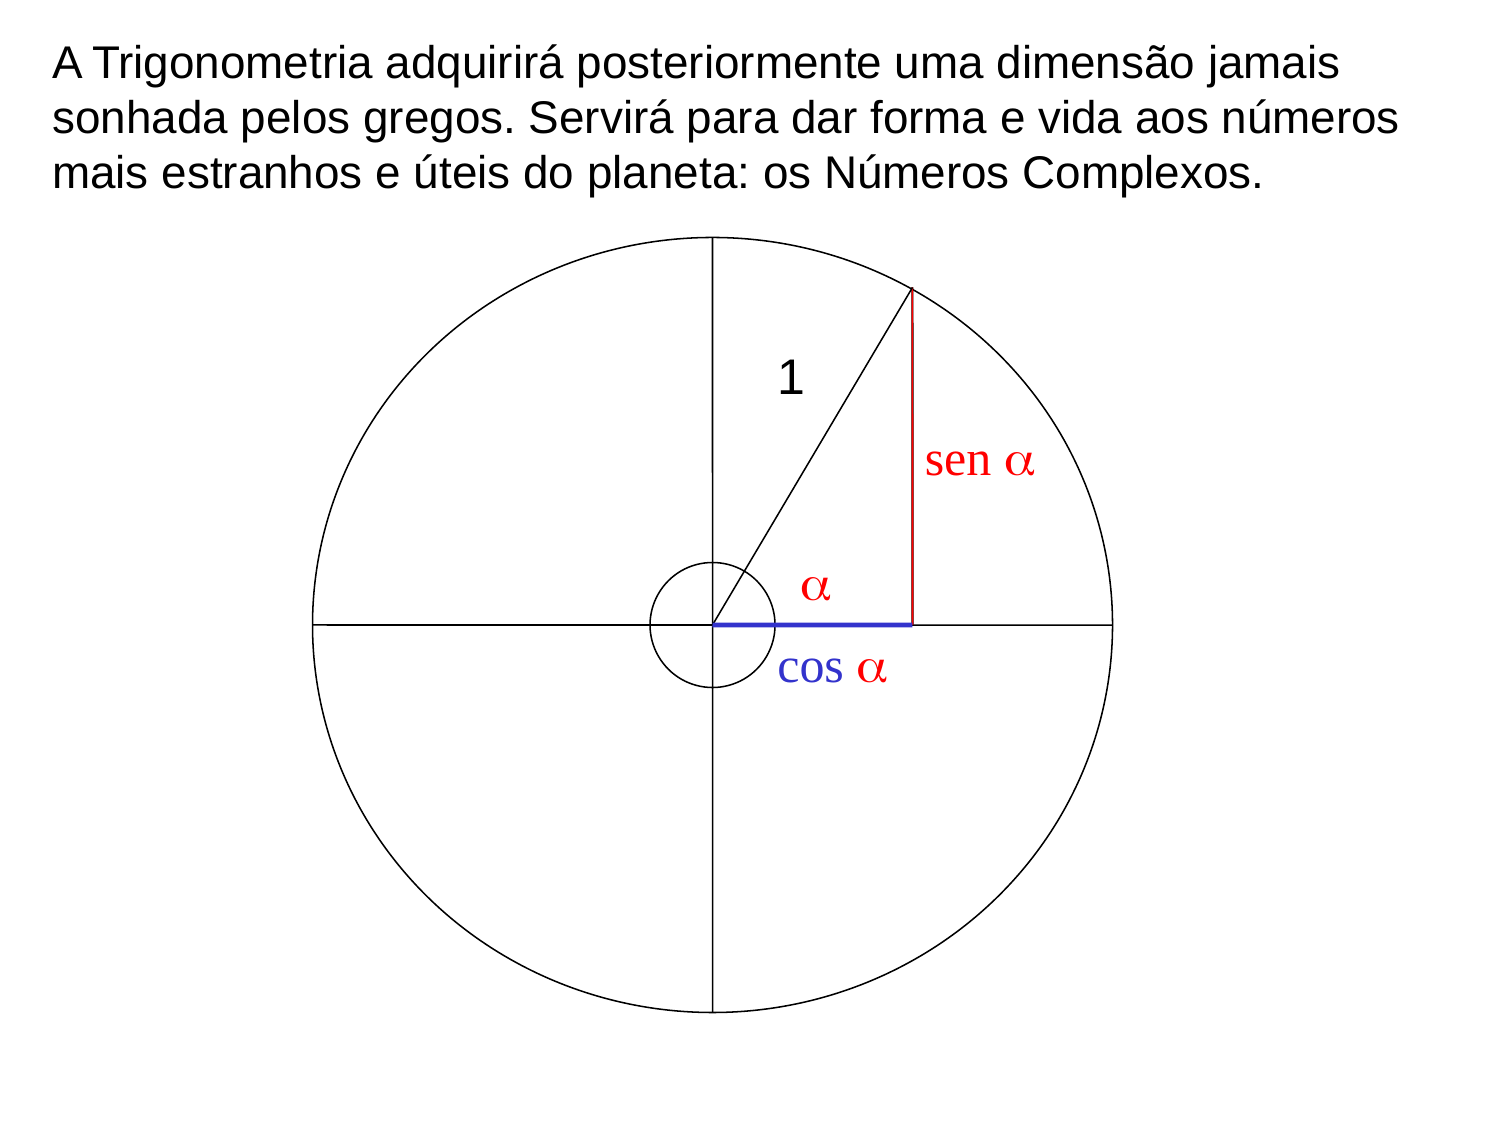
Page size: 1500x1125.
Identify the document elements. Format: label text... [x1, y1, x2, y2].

text_box [713, 626, 1113, 1013]
text_box cos  [762, 624, 938, 700]
text_box sen  [910, 418, 1051, 493]
text_box [650, 562, 712, 688]
text_box [713, 237, 912, 624]
text_box [713, 625, 762, 688]
text_box  [785, 543, 847, 618]
text_box [913, 289, 1113, 625]
text_box 1 [762, 337, 821, 413]
text_box [713, 562, 776, 624]
text_box [312, 237, 712, 1013]
text_box A Trigonometria adquirirá posteriormente uma dimensão jamais sonhada pelos gregos. Servirá para dar forma e vida aos números mais estranhos e úteis do planeta: os Números Complexos. [37, 24, 1438, 205]
